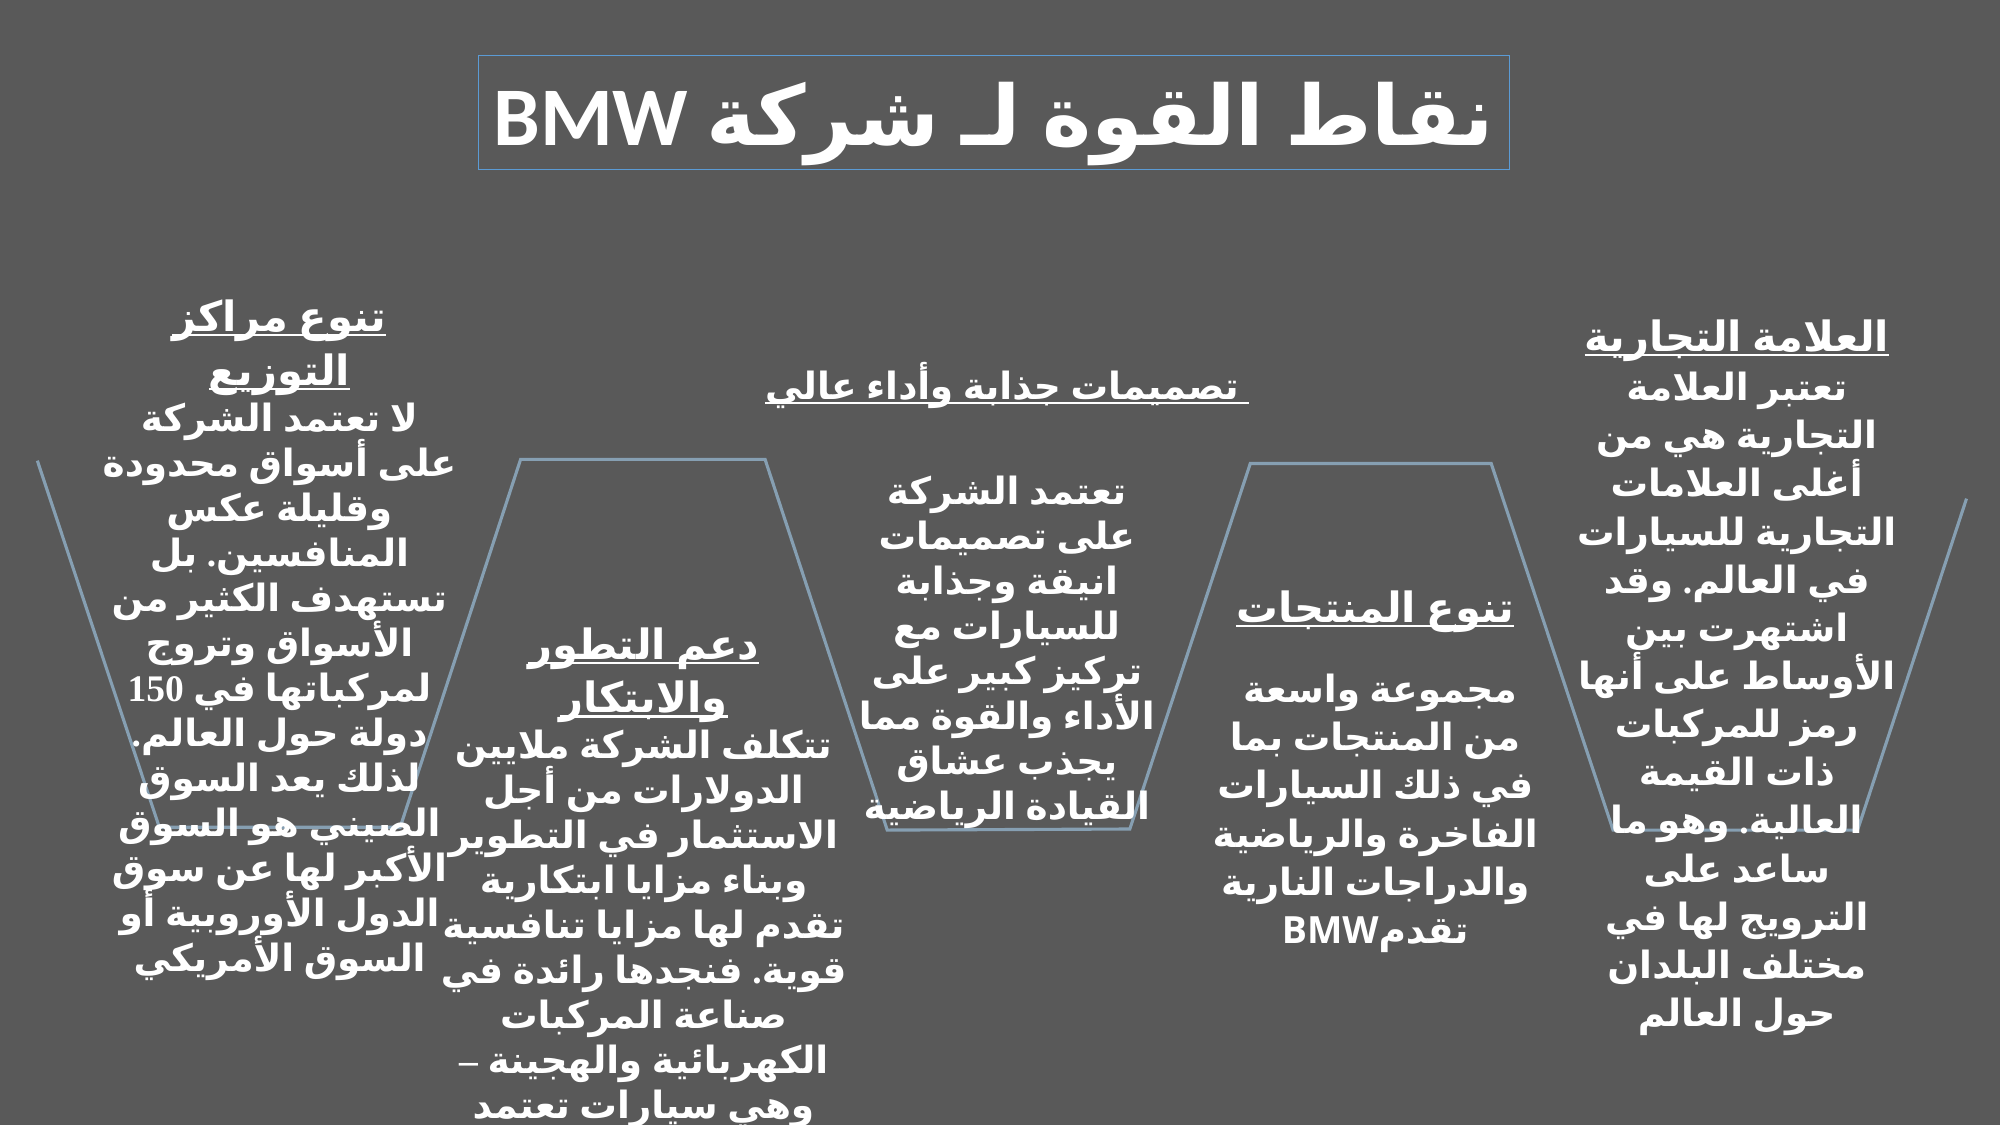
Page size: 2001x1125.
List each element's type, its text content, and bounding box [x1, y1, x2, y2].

text_box العلامة التجارية تعتبر العلامة التجارية هي من أغلى العلامات التجارية للسيارات في العالم. وقد اشتهرت بين الأوساط على أنها رمز للمركبات ذات القيمة العالية. وهو ما ساعد على الترويج لها في مختلف البلدان حول العالم [1560, 299, 1913, 1042]
text_box تعتمد الشركة على تصميمات انيقة وجذابة للسيارات مع تركيز كبير على الأداء والقوة مما يجذب عشاق القيادة الرياضية [837, 459, 1176, 834]
text_box تنوع مراكز التوزيع لا تعتمد الشركة على أسواق محدودة وقليلة عكس المنافسين. بل تستهدف الكثير من الأسواق وتروج لمركباتها في 150 دولة حول العالم. لذلك يعد السوق الصيني هو السوق الأكبر لها عن سوق الدول الأوروبية أو السوق الأمريكي [83, 279, 476, 986]
text_box تنوع المنتجات مجموعة واسعة من المنتجات بما في ذلك السيارات الفاخرة والرياضية والدراجات النارية BMWتقدم [1189, 570, 1561, 959]
text_box دعم التطور والابتكار تتكلف الشركة ملايين الدولارات من أجل الاستثمار في التطوير وبناء مزايا ابتكارية تقدم لها مزايا تنافسية قوية. فنجدها رائدة في صناعة المركبات الكهربائية والهجينة –وهي سيارات تعتمد على نظام حركي مؤلف من نوعين مختلفين لتخزين الطاقة وتحويلها إلى حركة-. على اعتبار أنها السيارات المستقبلية [424, 606, 863, 1125]
text_box BMW نقاط القوة لـ شركة [478, 55, 1510, 170]
text_box تصميمات جذابة وأداء عالي [750, 355, 1264, 415]
